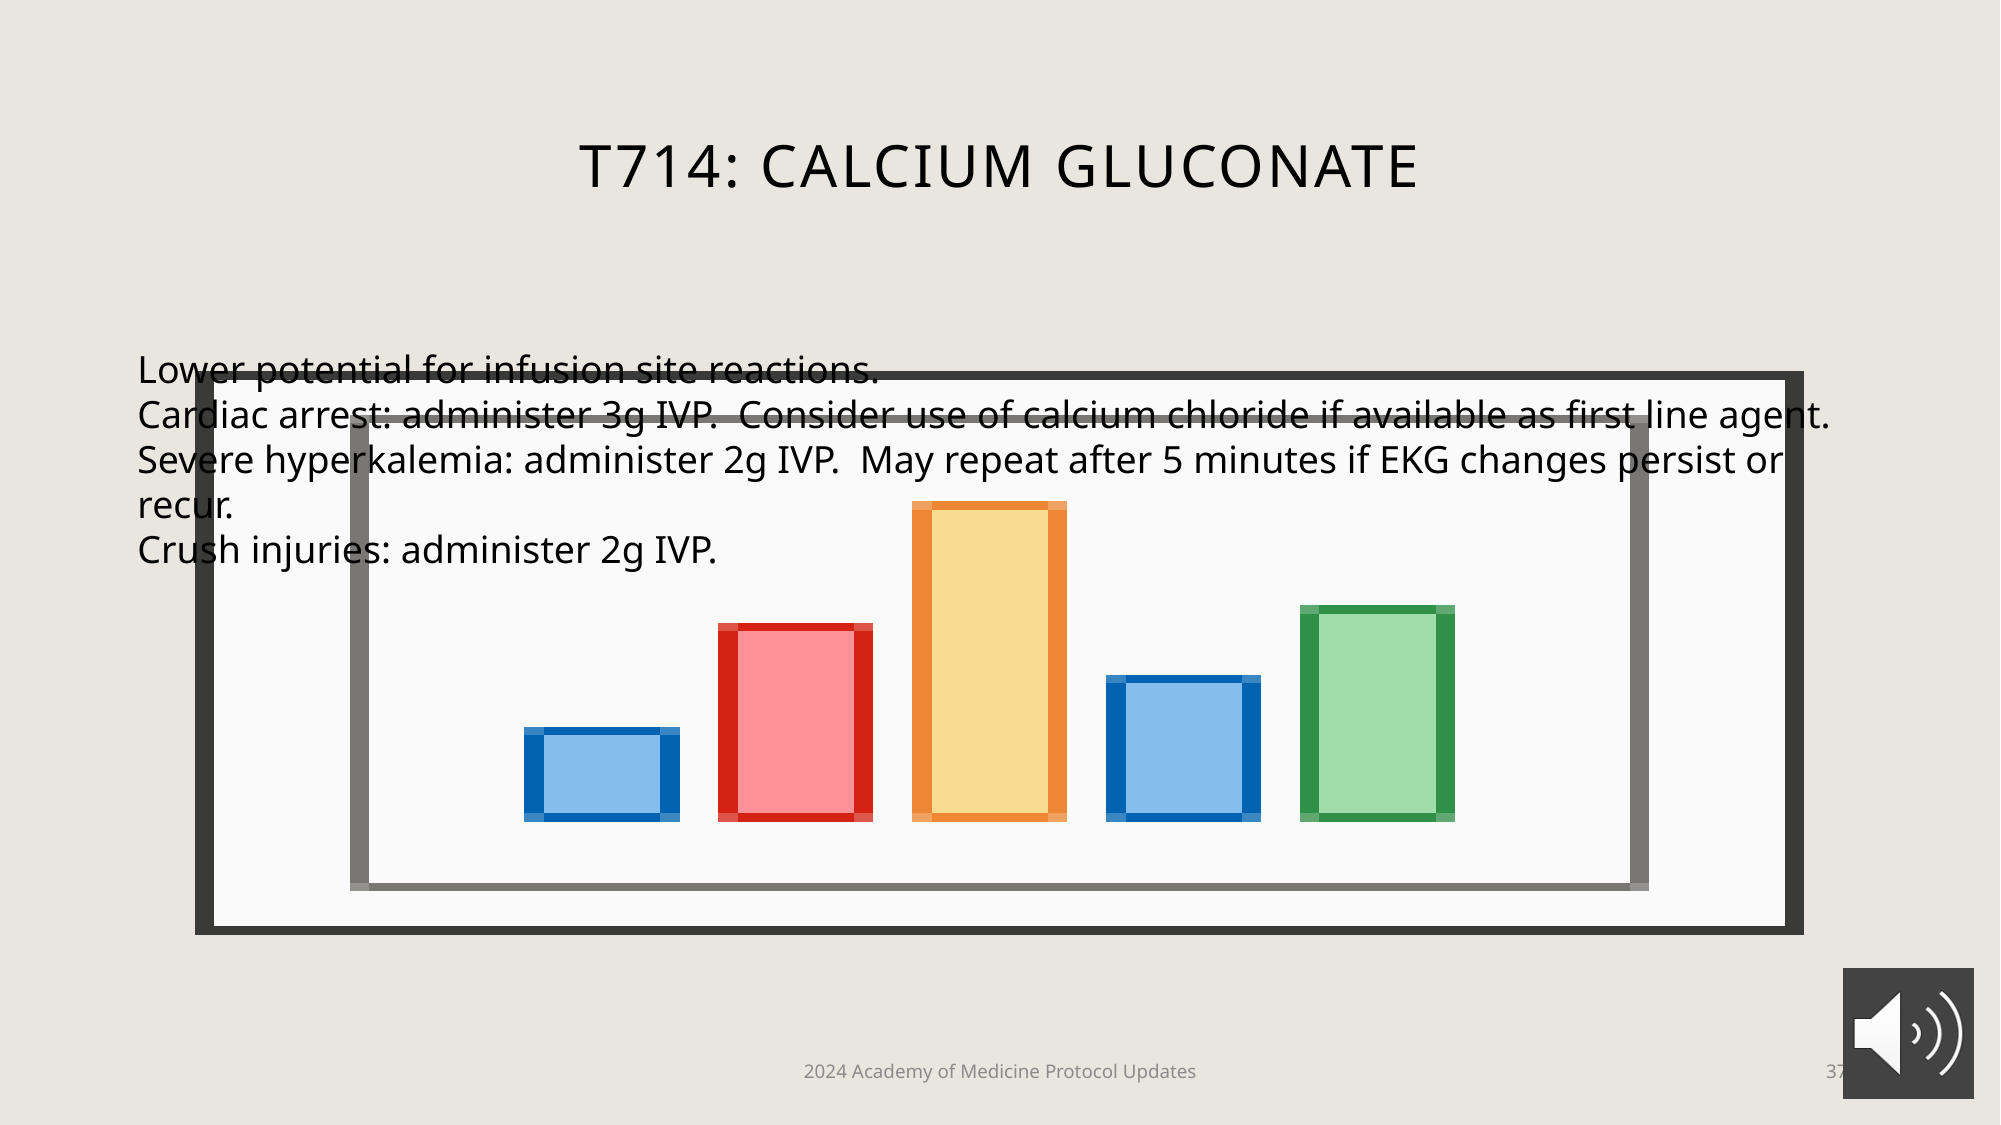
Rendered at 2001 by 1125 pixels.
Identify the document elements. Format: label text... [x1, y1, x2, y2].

title T714: Calcium gluconate [137, 59, 1863, 278]
picture [1841, 966, 1975, 1100]
text_box Lower potential for infusion site reactions. Cardiac arrest: administer 3g IVP. Consider use of calcium chloride if available as first line agent. Severe hyperkalemia: administer 2g IVP. May repeat after 5 minutes if EKG changes persist or recur. Crush injuries: administer 2g IVP. [137, 346, 1863, 961]
slide_number 37 [1412, 1042, 1863, 1103]
footer 2024 Academy of Medicine Protocol Updates [662, 1042, 1338, 1103]
